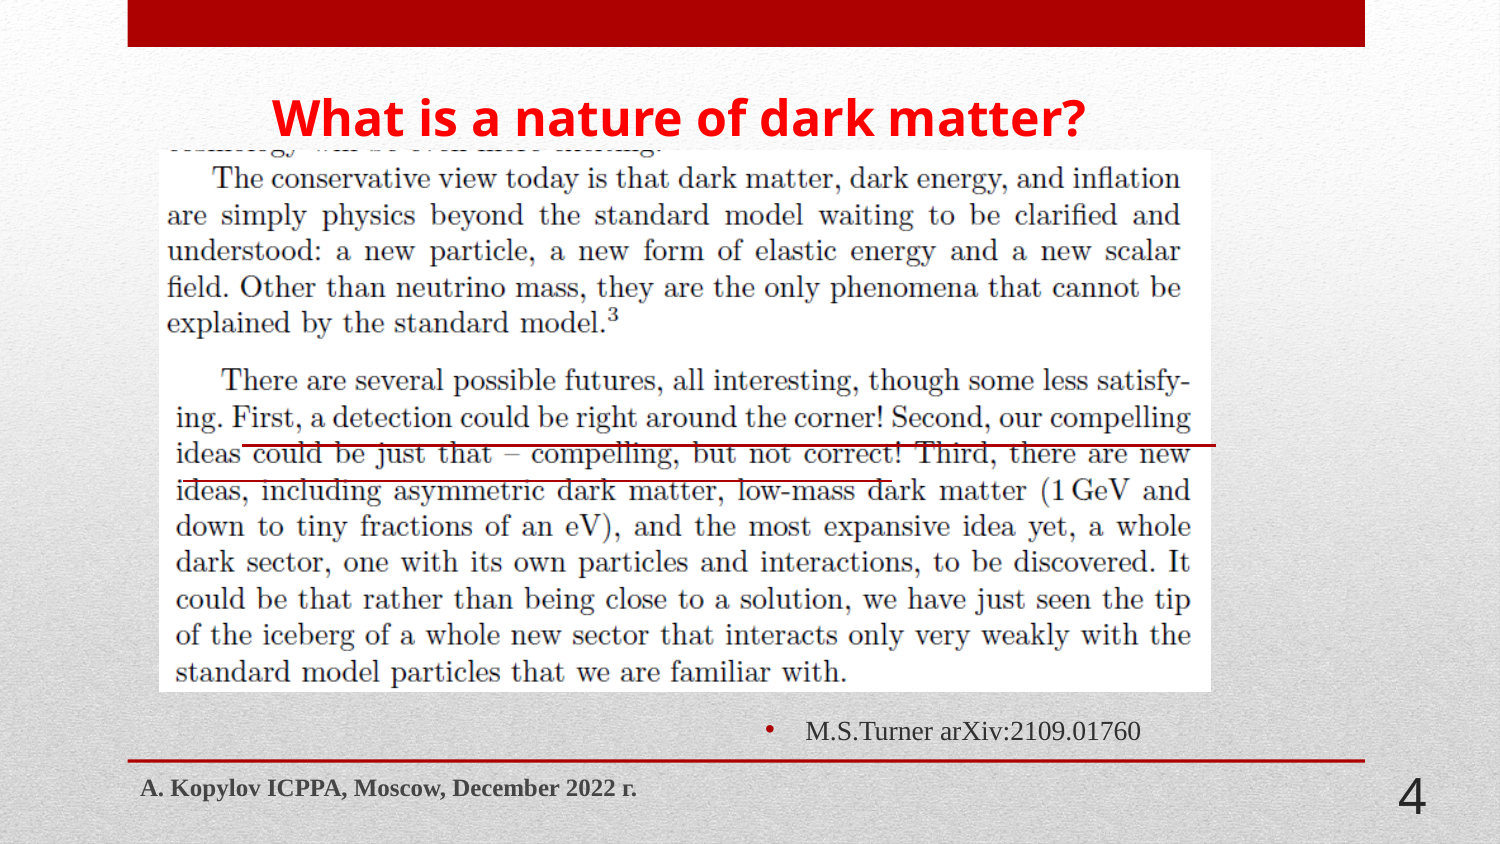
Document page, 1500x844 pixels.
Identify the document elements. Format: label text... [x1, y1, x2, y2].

list M.S.Turner arXiv:2109.01760 [750, 693, 1223, 765]
footer A. Kopylov ICPPA, Moscow, December 2022 г. [125, 763, 925, 809]
text_box What is a nature of dark matter? [257, 79, 1103, 149]
picture [158, 149, 1212, 693]
slide_number 4 [1316, 776, 1442, 822]
